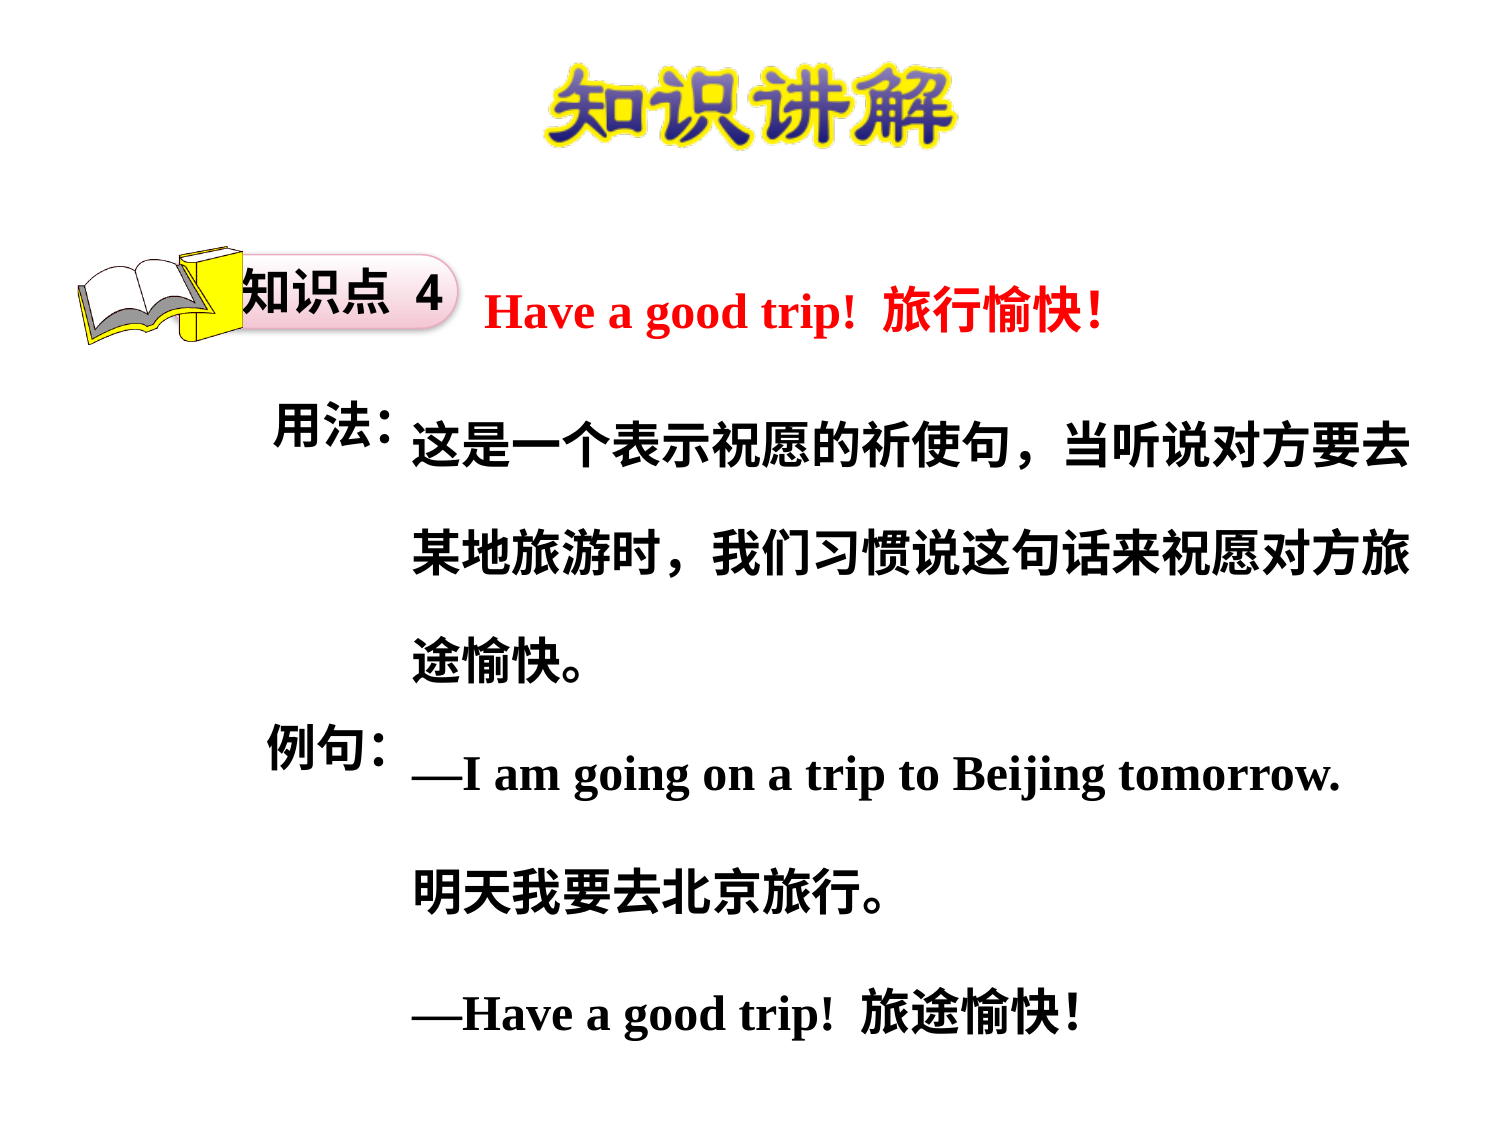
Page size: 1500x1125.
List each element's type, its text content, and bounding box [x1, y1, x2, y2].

text_box 用法： [257, 385, 431, 461]
text_box —I am going on a trip to Beijing tomorrow. 明天我要去北京旅行。 —Have a good trip! 旅途愉快！ [397, 697, 1398, 1048]
picture [538, 57, 964, 157]
text_box 这是一个表示祝愿的祈使句，当听说对方要去某地旅游时，我们习惯说这句话来祝愿对方旅途愉快。 [396, 357, 1429, 697]
text_box 知识点 4 [247, 253, 468, 328]
text_box 例句： [251, 709, 397, 785]
picture [64, 234, 243, 345]
text_box Have a good trip! 旅行愉快！ [469, 240, 1429, 346]
